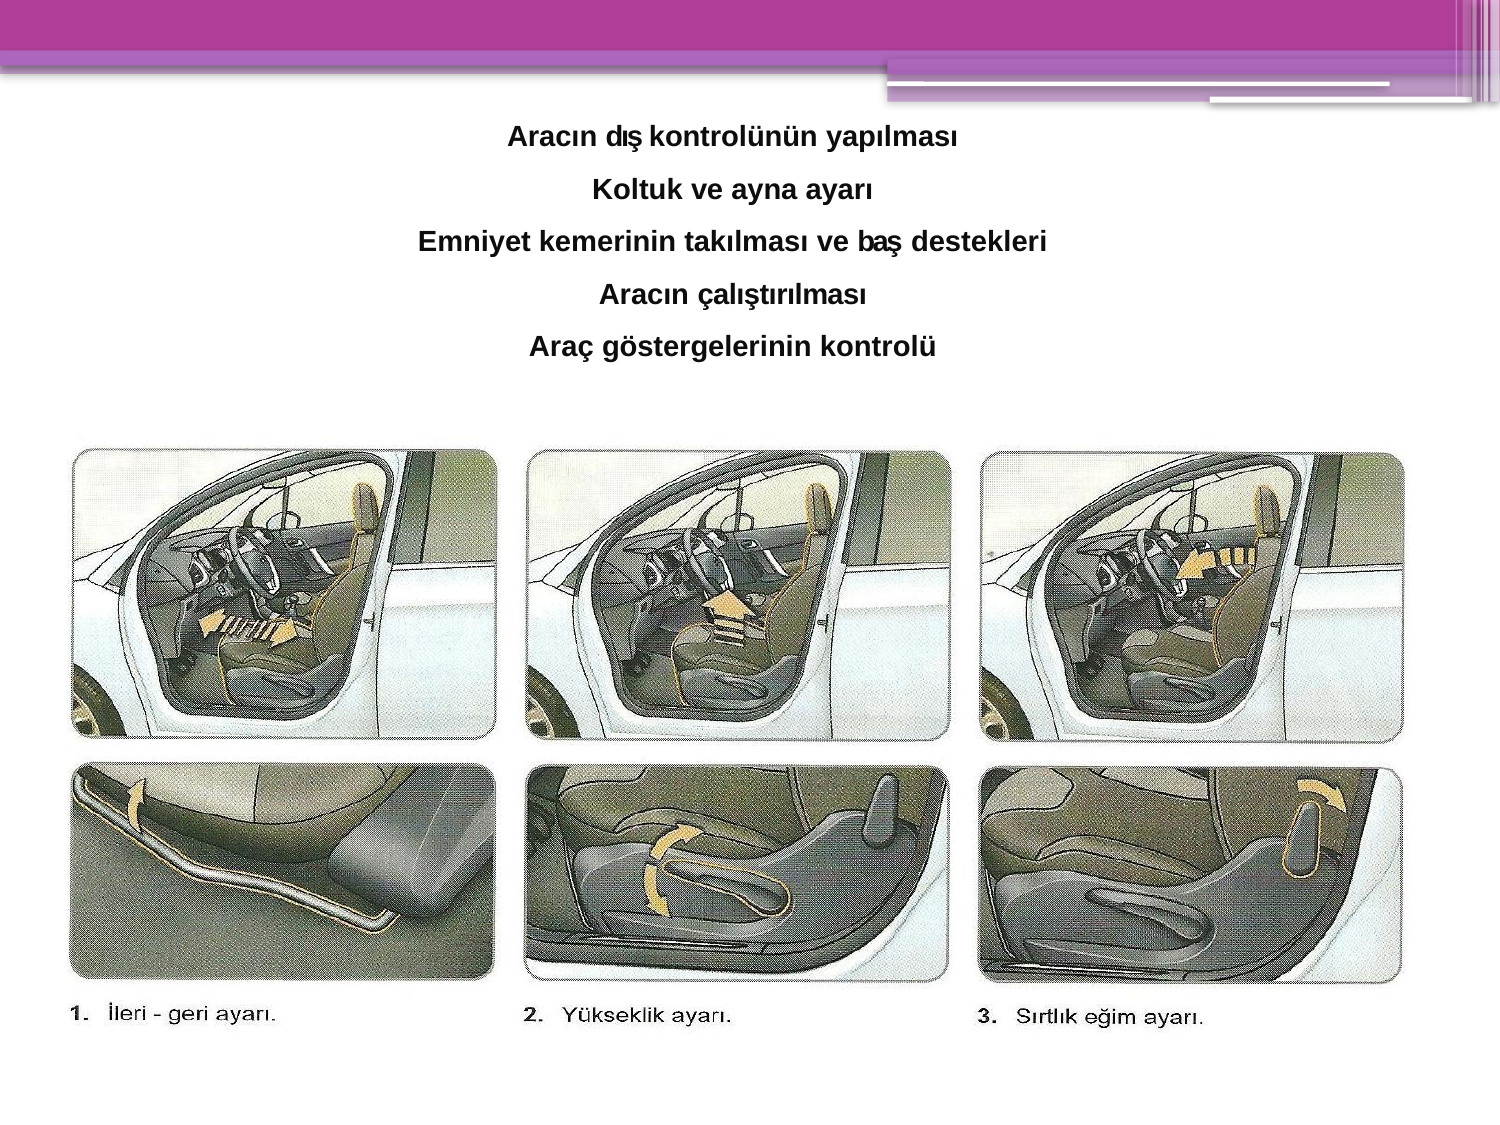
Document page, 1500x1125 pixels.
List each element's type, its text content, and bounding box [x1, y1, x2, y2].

text_box Aracın dış kontrolünün yapılması Koltuk ve ayna ayarı Emniyet kemerinin takılması ve baş destekleri Aracın çalıştırılması Araç göstergelerinin kontrolü [67, 99, 1397, 363]
text_box [67, 437, 1439, 1042]
